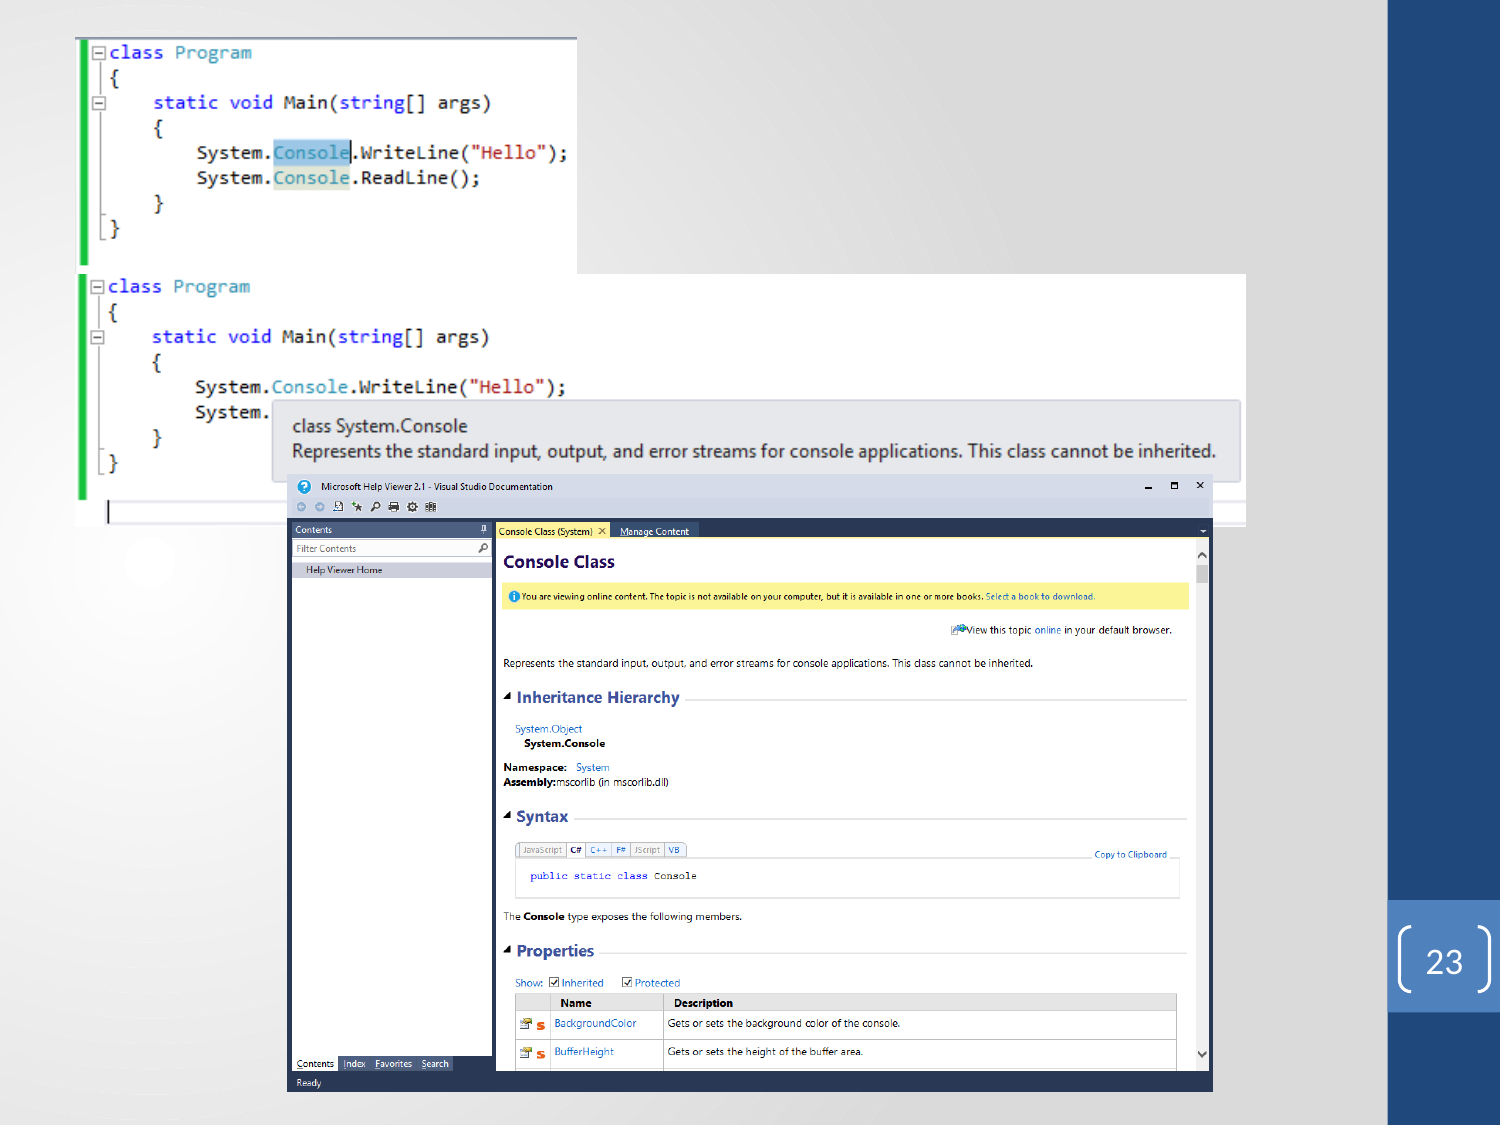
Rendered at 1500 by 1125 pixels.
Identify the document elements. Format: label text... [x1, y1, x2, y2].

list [74, 36, 578, 271]
picture [74, 274, 1247, 1093]
slide_number 23 [1397, 925, 1492, 994]
